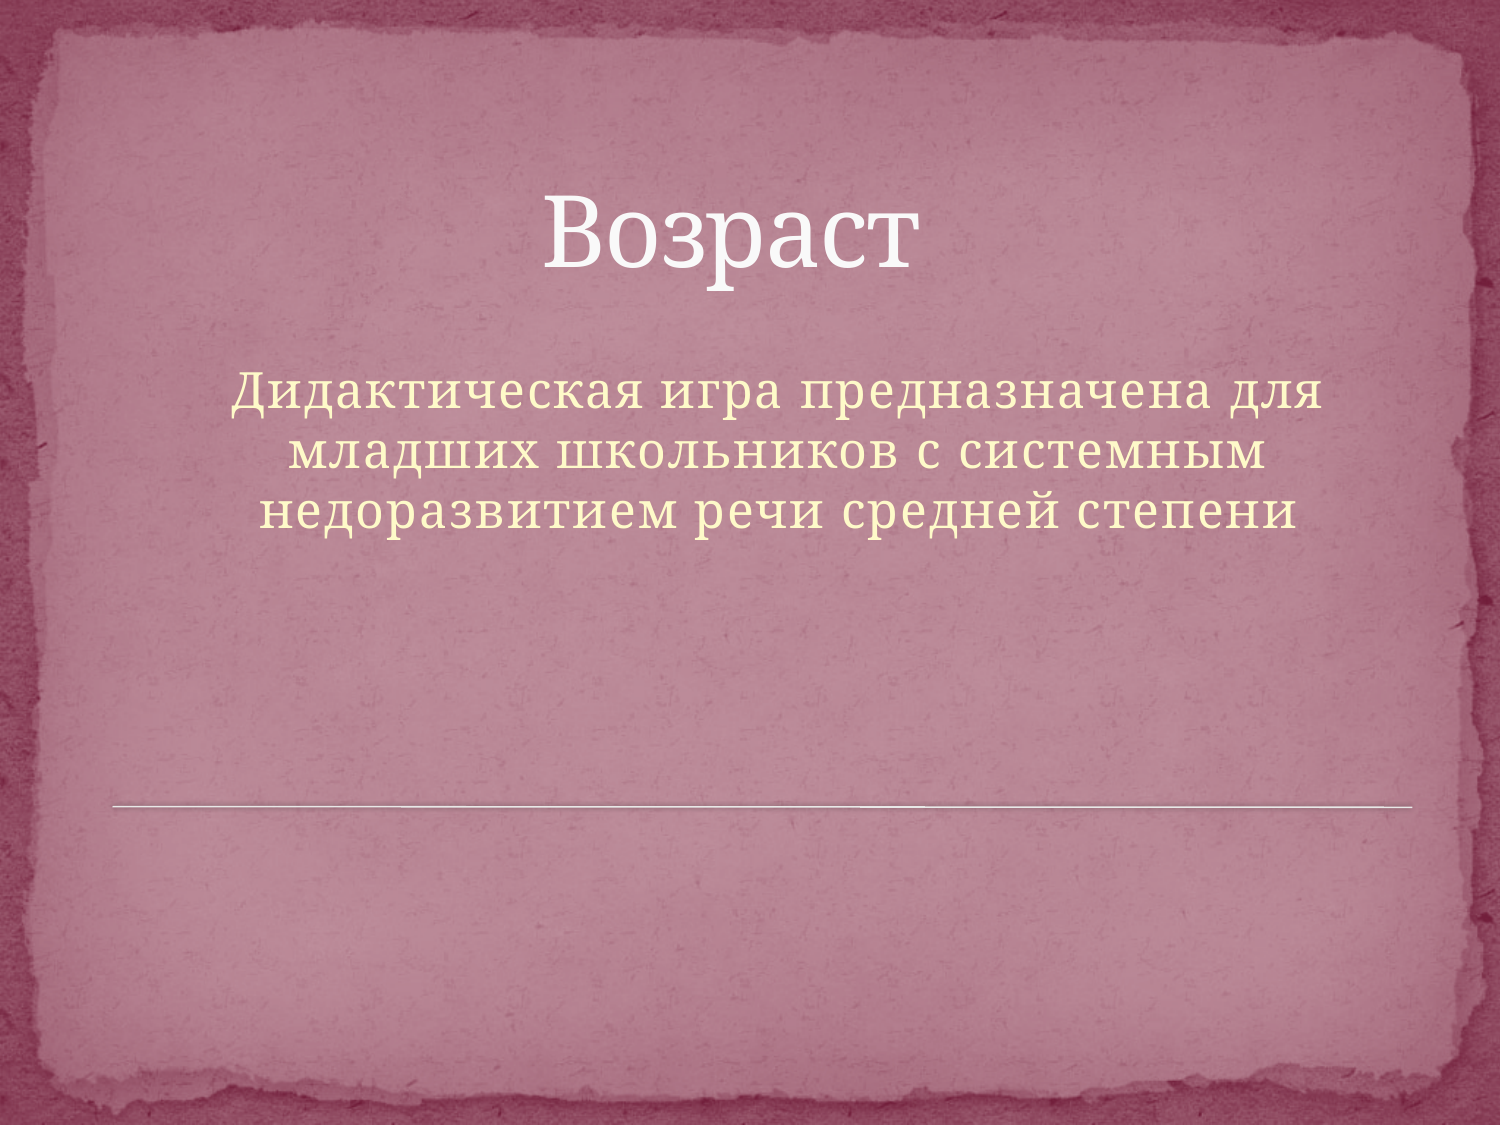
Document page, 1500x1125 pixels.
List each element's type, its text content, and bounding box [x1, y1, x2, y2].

title Возраст [93, 70, 1394, 296]
list Дидактическая игра предназначена для младших школьников с системным недоразвитием речи средней степени [128, 351, 1429, 610]
